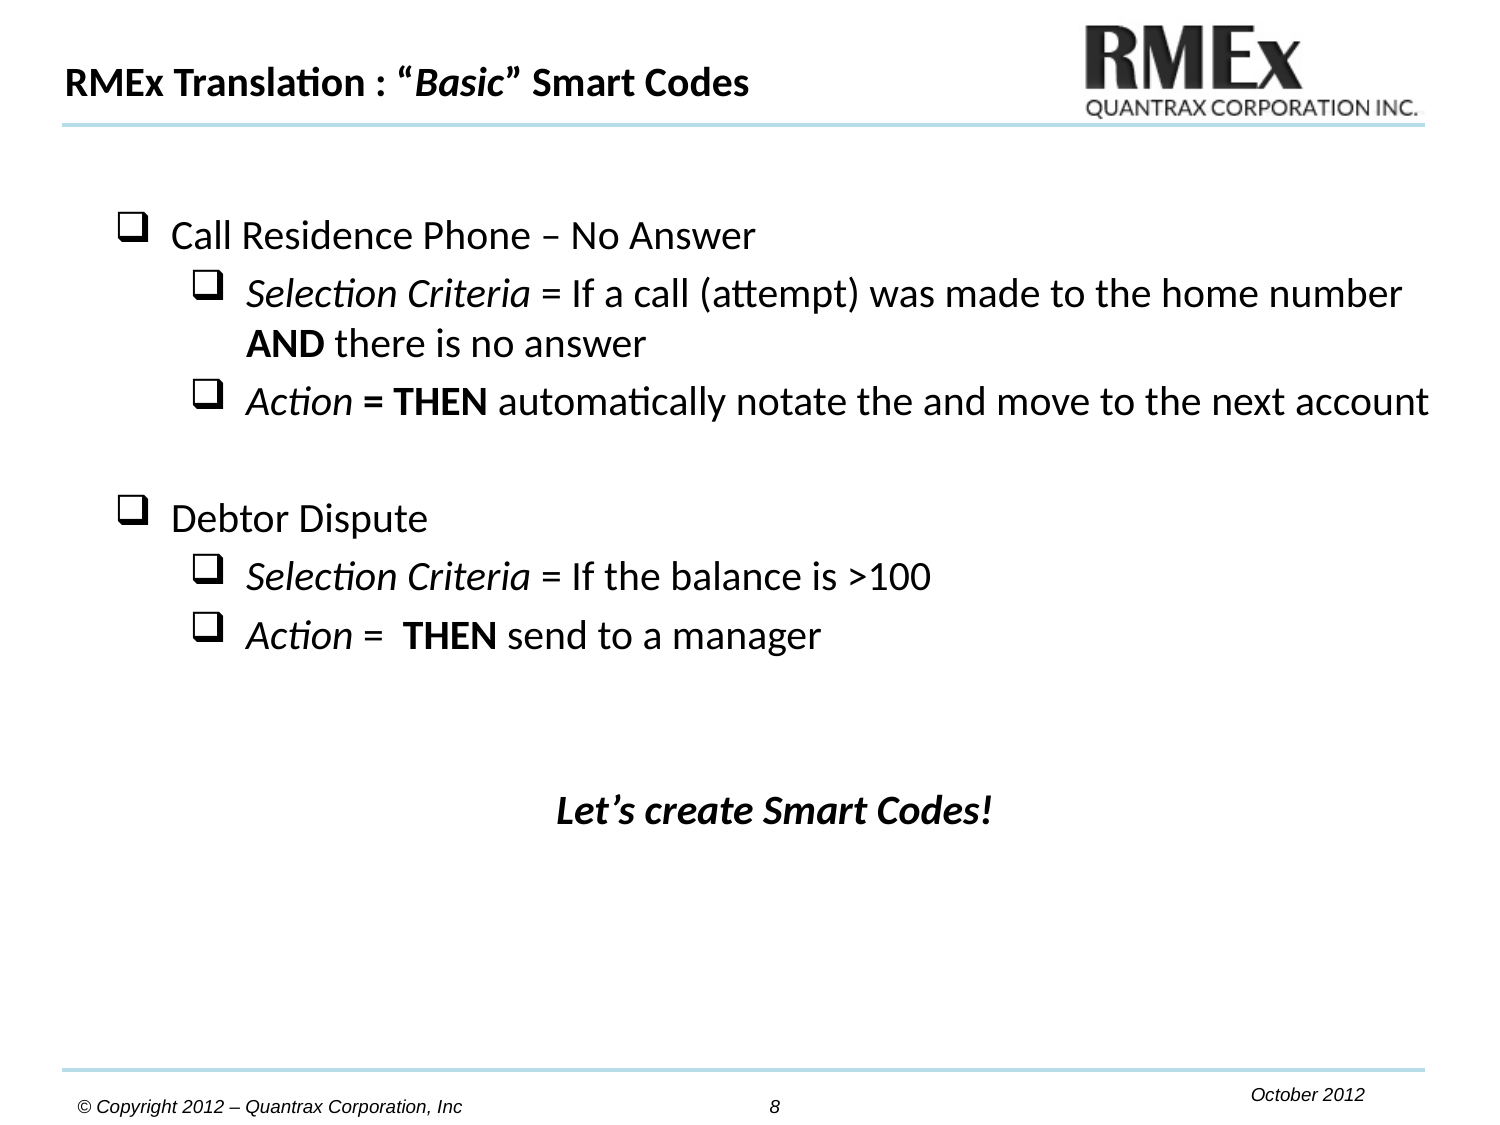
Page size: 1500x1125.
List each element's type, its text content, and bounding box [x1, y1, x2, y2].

text_box [74, 174, 1425, 1050]
picture [1078, 0, 1438, 146]
text_box RMEx Translation : “Basic” Smart Codes [50, 46, 1150, 112]
text_box Call Residence Phone – No Answer Selection Criteria = If a call (attempt) was made to the home number AND there is no answer Action = THEN automatically notate the and move to the next account Debtor Dispute Selection Criteria = If the balance is >100 Action = THEN send to a manager Let’s create Smart Codes! [99, 200, 1450, 1075]
